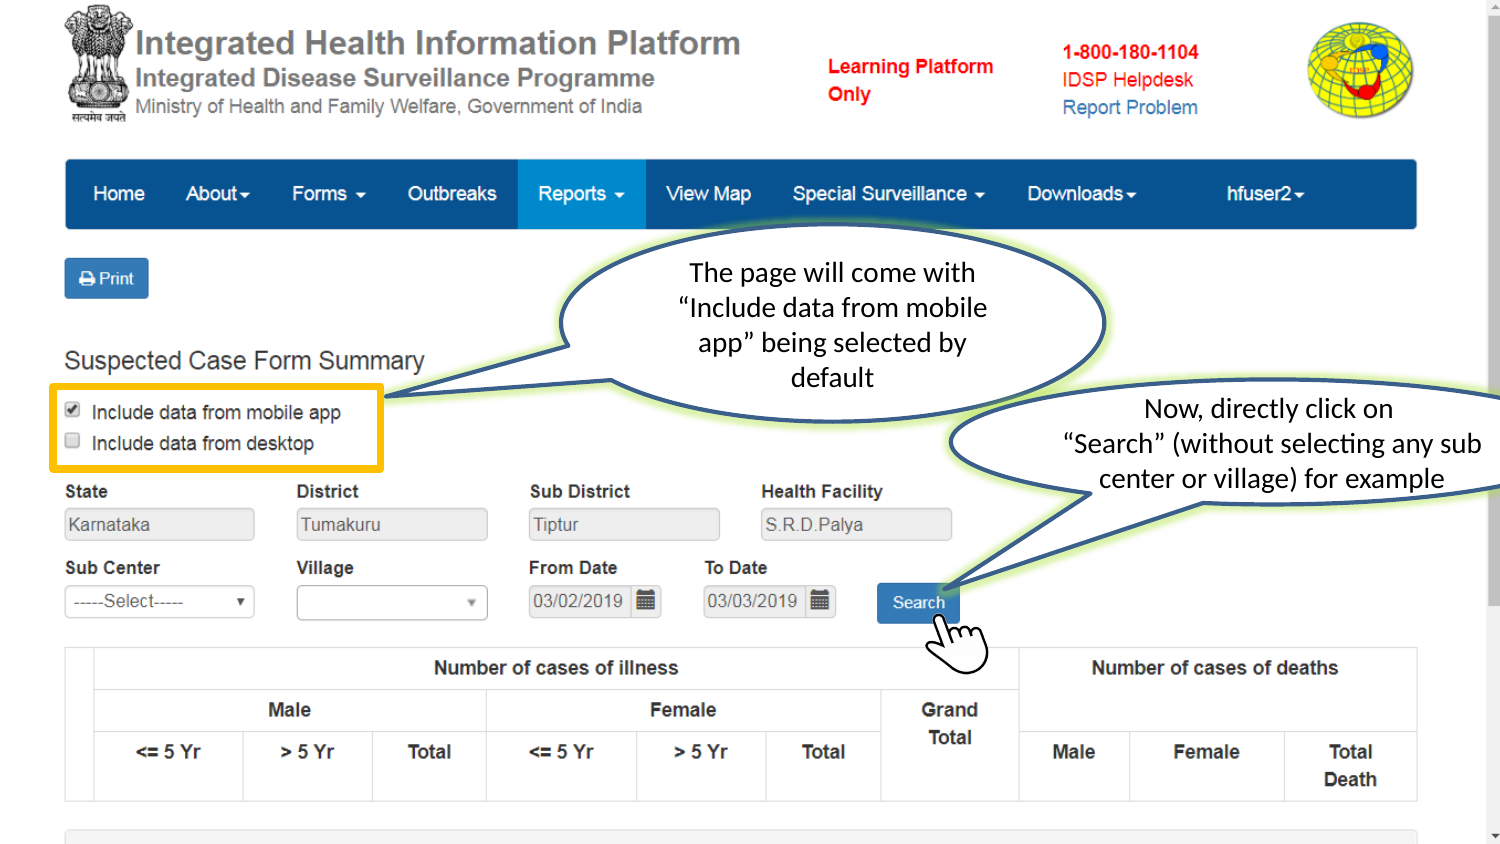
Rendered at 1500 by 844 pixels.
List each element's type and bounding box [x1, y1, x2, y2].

list [0, 0, 1500, 844]
picture [915, 598, 994, 677]
